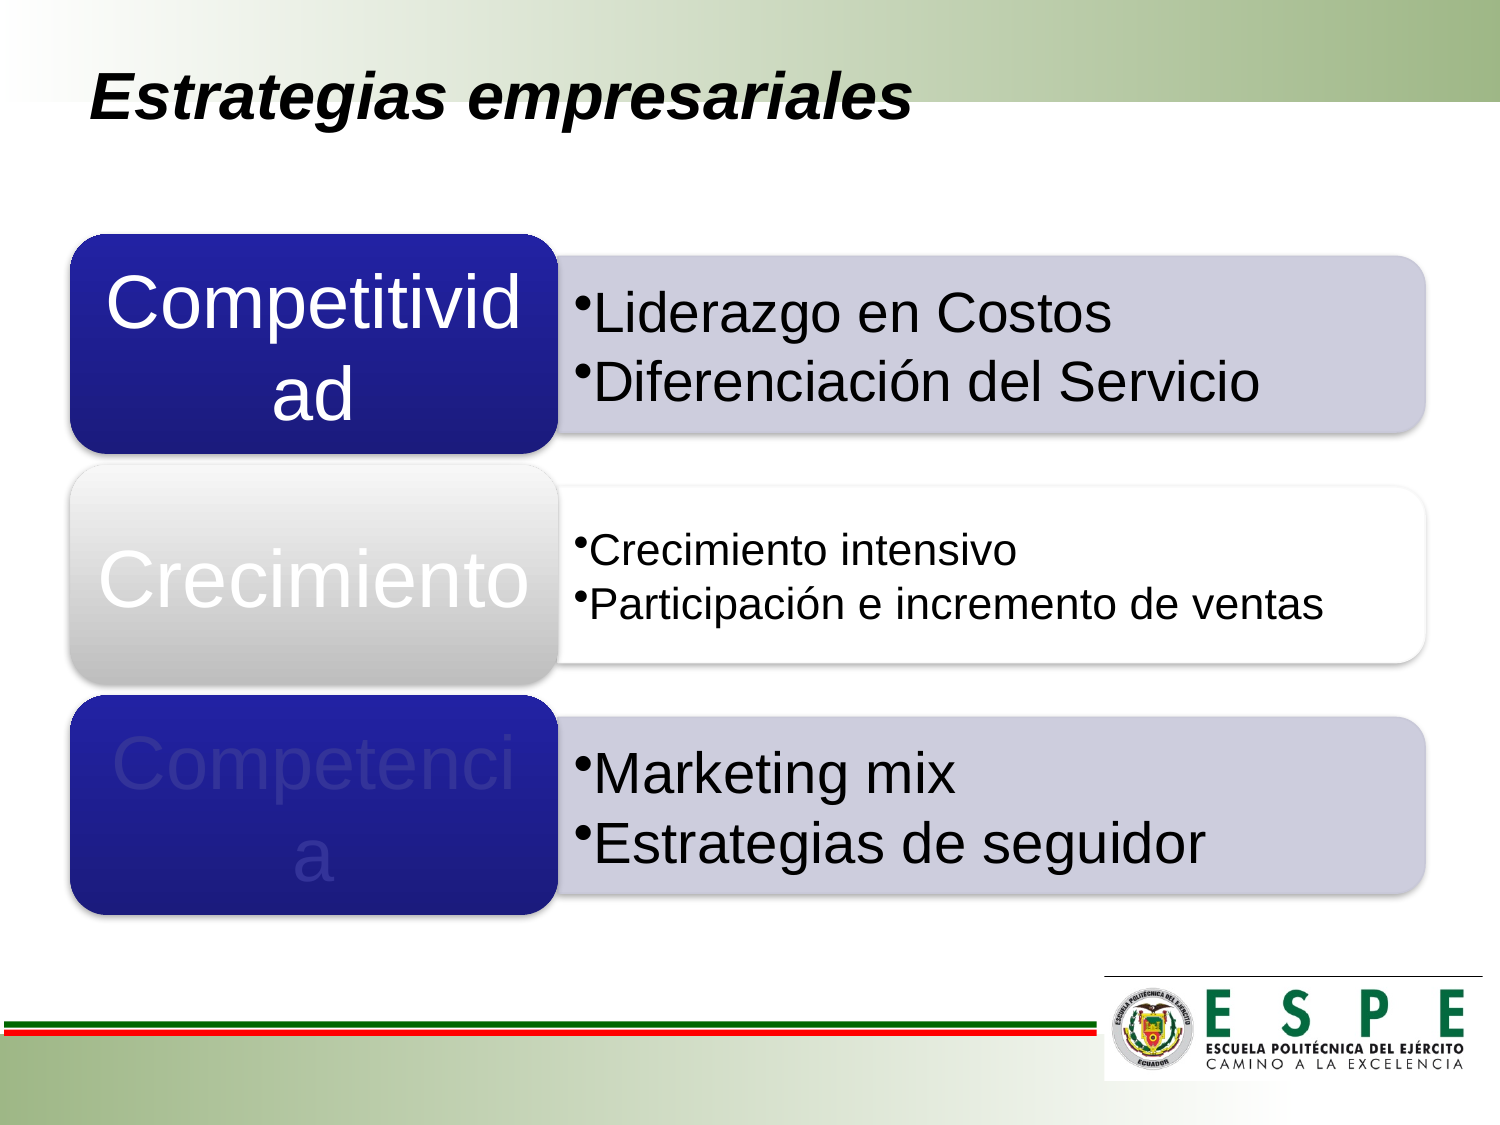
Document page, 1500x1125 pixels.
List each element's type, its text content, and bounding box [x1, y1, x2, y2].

title Estrategias empresariales [75, 45, 1425, 233]
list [70, 234, 1426, 916]
picture [1104, 976, 1483, 1081]
